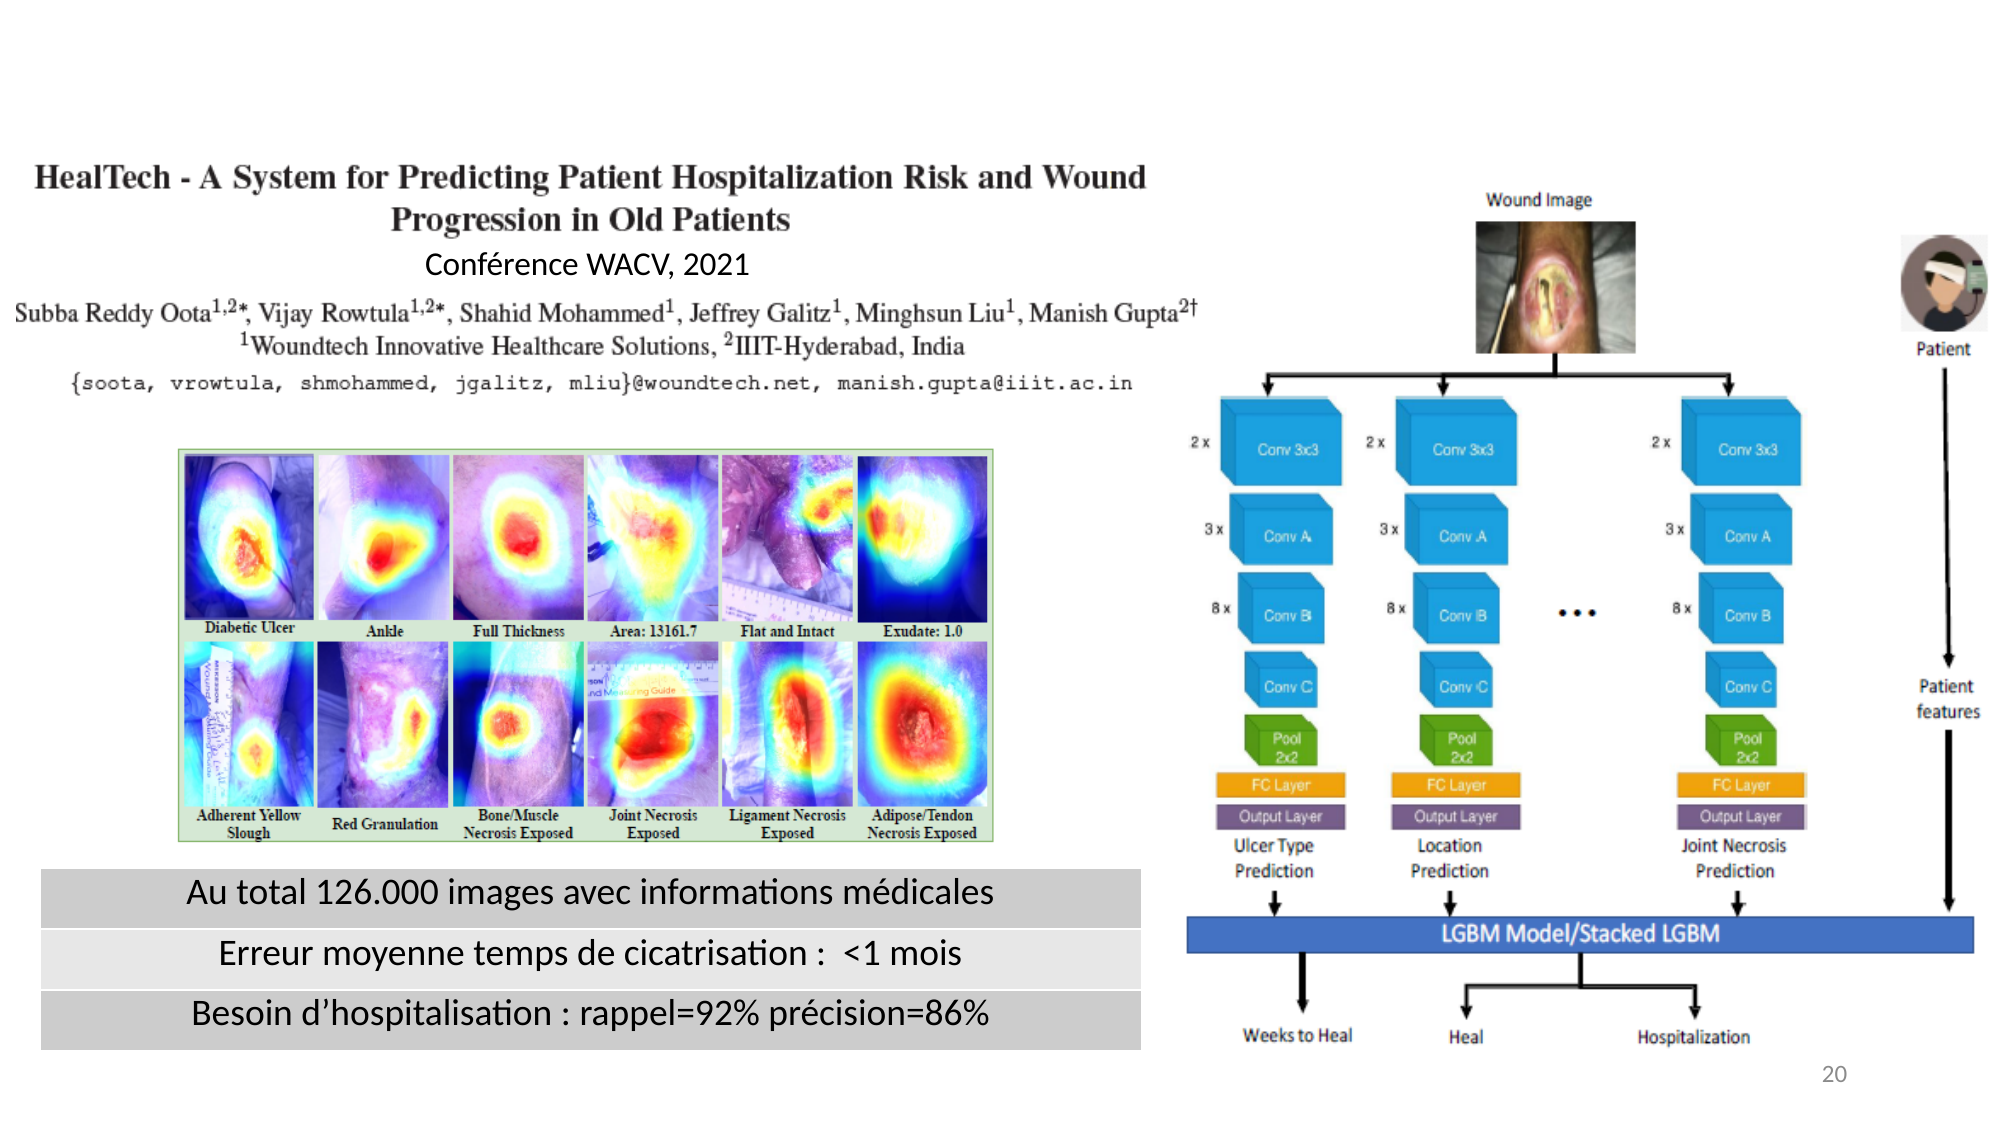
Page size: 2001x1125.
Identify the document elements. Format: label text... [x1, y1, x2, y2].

picture [16, 159, 2000, 1059]
picture [173, 445, 1000, 846]
slide_number 20 [1412, 1059, 1863, 1103]
table_header Au total 126.000 images avec informations médicales [41, 869, 1141, 928]
table_cell Besoin d’hospitalisation : rappel=92% précision=86% [41, 991, 1141, 1050]
table_cell Erreur moyenne temps de cicatrisation : <1 mois [41, 930, 1141, 989]
